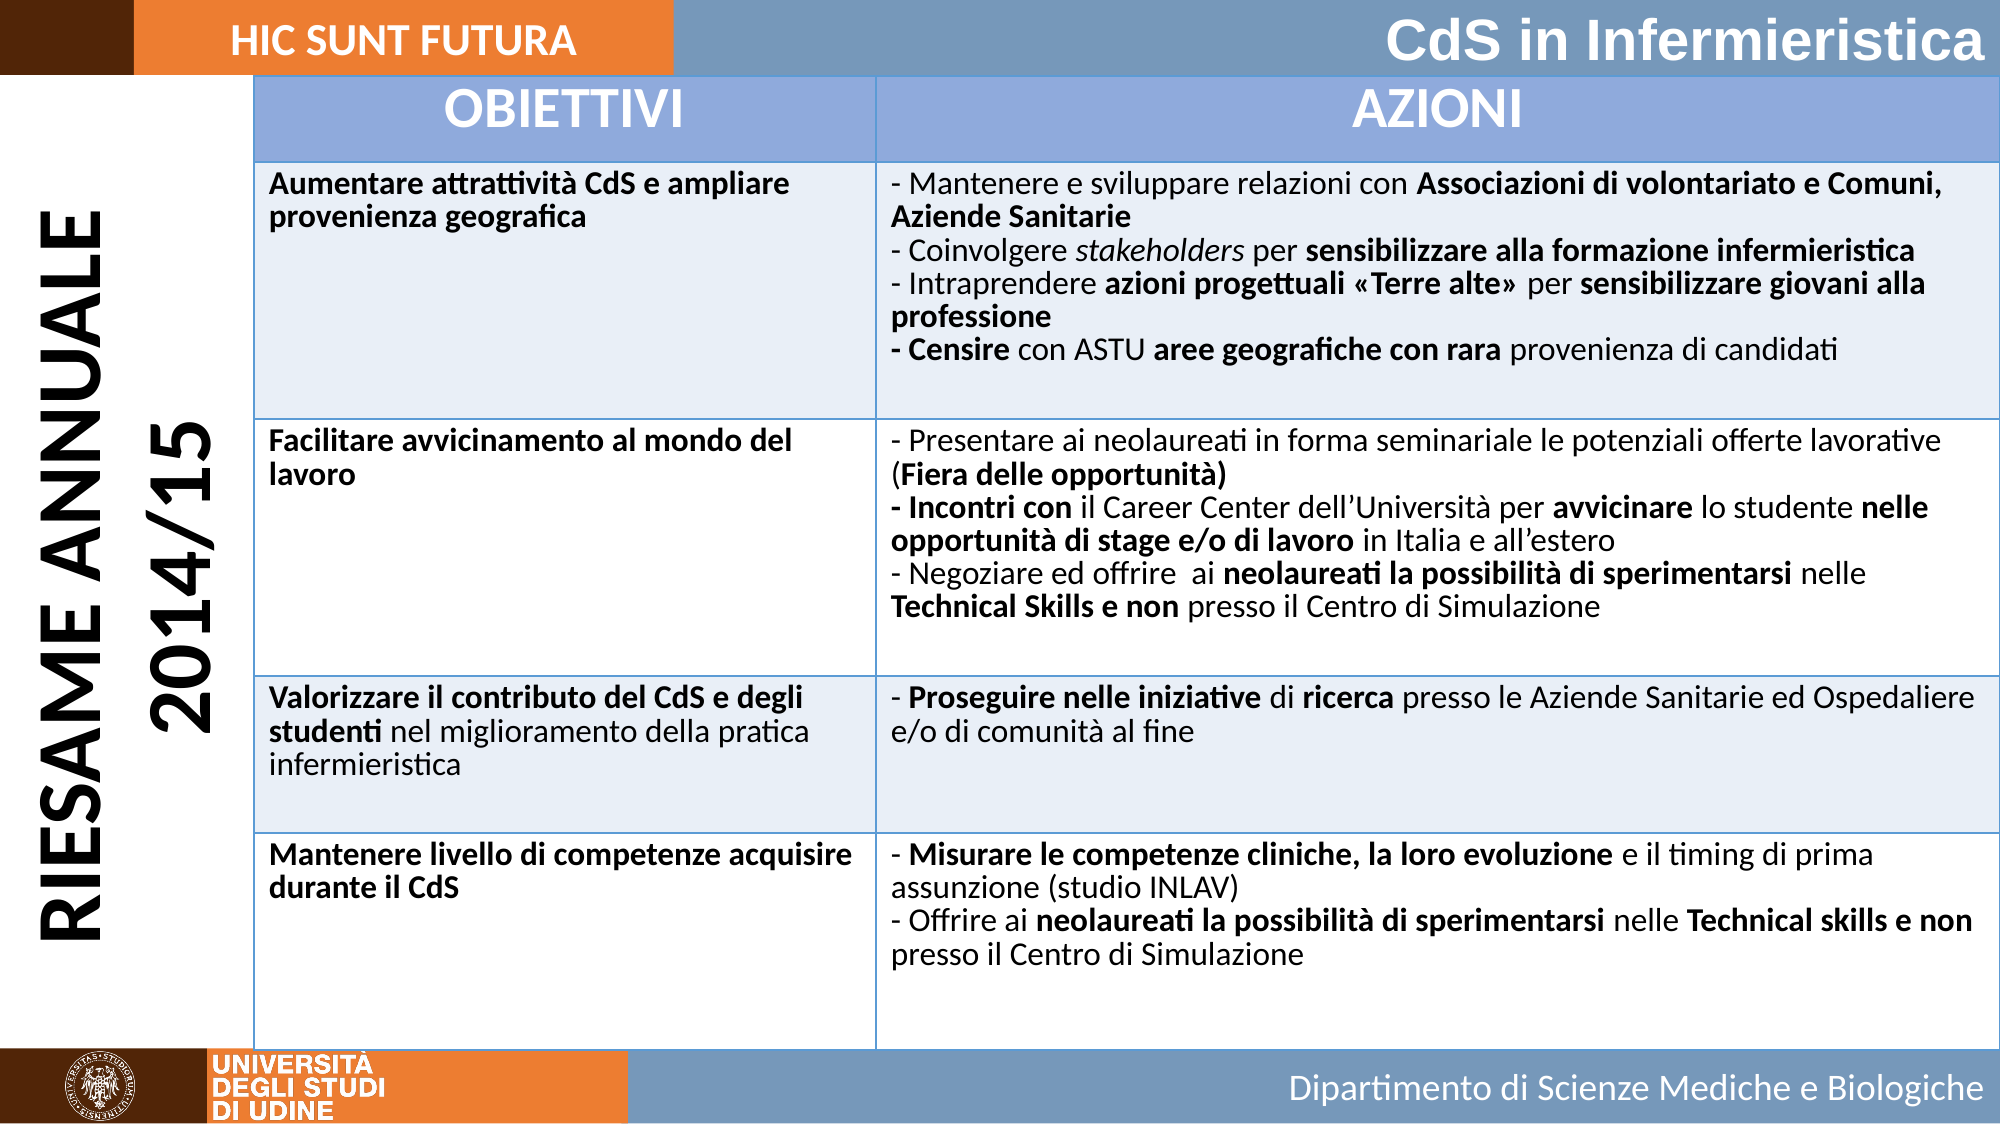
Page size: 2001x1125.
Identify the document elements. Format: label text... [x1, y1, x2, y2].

table_header AZIONI [877, 77, 1999, 161]
text_box [0, 0, 133, 76]
text_box RIESAME ANNUALE 2014/15 [1, 109, 253, 1045]
table_cell Aumentare attrattività CdS e ampliare provenienza geografica [255, 163, 875, 418]
table_cell Facilitare avvicinamento al mondo del lavoro [255, 420, 875, 675]
text_box CdS in Infermieristica [675, 0, 2000, 75]
table_cell - Proseguire nelle iniziative di ricerca presso le Aziende Sanitarie ed Ospedaliere e/o di comunità al fine [877, 677, 1999, 832]
text_box HIC SUNT FUTURA [133, 0, 675, 76]
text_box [0, 1048, 2000, 1124]
table_cell - Presentare ai neolaureati in forma seminariale le potenziali offerte lavorative (Fiera delle opportunità) - Incontri con il Career Center dell’Università per avvicinare lo studente nelle opportunità di stage e/o di lavoro in Italia e all’estero - Negoziare ed offrire ai neolaureati la possibilità di sperimentarsi nelle Technical Skills e non presso il Centro di Simulazione [877, 420, 1999, 675]
table_cell - Mantenere e sviluppare relazioni con Associazioni di volontariato e Comuni, Aziende Sanitarie - Coinvolgere stakeholders per sensibilizzare alla formazione infermieristica - Intraprendere azioni progettuali «Terre alte» per sensibilizzare giovani alla professione - Censire con ASTU aree geografiche con rara provenienza di candidati [877, 163, 1999, 418]
table_cell Mantenere livello di competenze acquisire durante il CdS [255, 834, 875, 1048]
table_cell - Misurare le competenze cliniche, la loro evoluzione e il timing di prima assunzione (studio INLAV) - Offrire ai neolaureati la possibilità di sperimentarsi nelle Technical skills e non presso il Centro di Simulazione [877, 834, 1999, 1048]
table_header OBIETTIVI [255, 77, 875, 161]
table_cell Valorizzare il contributo del CdS e degli studenti nel miglioramento della pratica infermieristica [255, 677, 875, 832]
